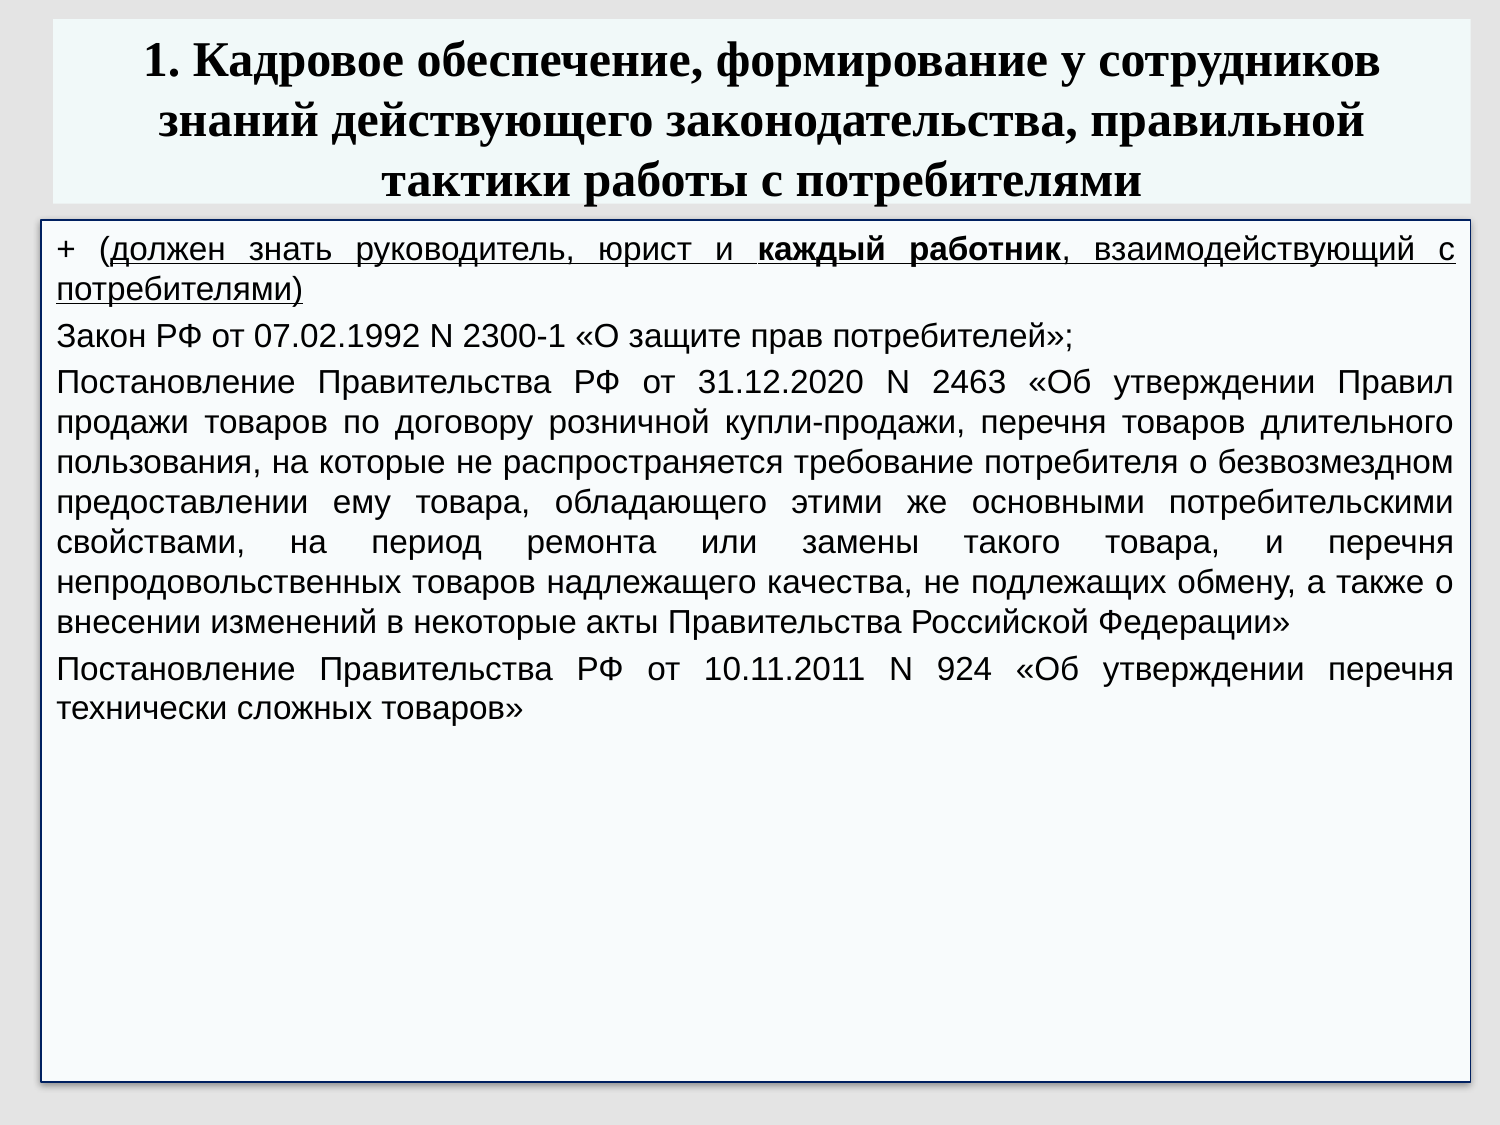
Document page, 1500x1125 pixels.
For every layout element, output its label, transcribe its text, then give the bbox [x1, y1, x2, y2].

text_box 1. Кадровое обеспечение, формирование у сотрудников знаний действующего законодательства, правильной тактики работы с потребителями [53, 19, 1471, 204]
list + (должен знать руководитель, юрист и каждый работник, взаимодействующий с потребителями) Закон РФ от 07.02.1992 N 2300-1 «О защите прав потребителей»; Постановление Правительства РФ от 31.12.2020 N 2463 «Об утверждении Правил продажи товаров по договору розничной купли-продажи, перечня товаров длительного пользования, на которые не распространяется требование потребителя о безвозмездном предоставлении ему товара, обладающего этими же основными потребительскими свойствами, на период ремонта или замены такого товара, и перечня непродовольственных товаров надлежащего качества, не подлежащих обмену, а также о внесении изменений в некоторые акты Правительства Российской Федерации» Постановление Правительства РФ от 10.11.2011 N 924 «Об утверждении перечня технически сложных товаров» [40, 219, 1471, 1083]
